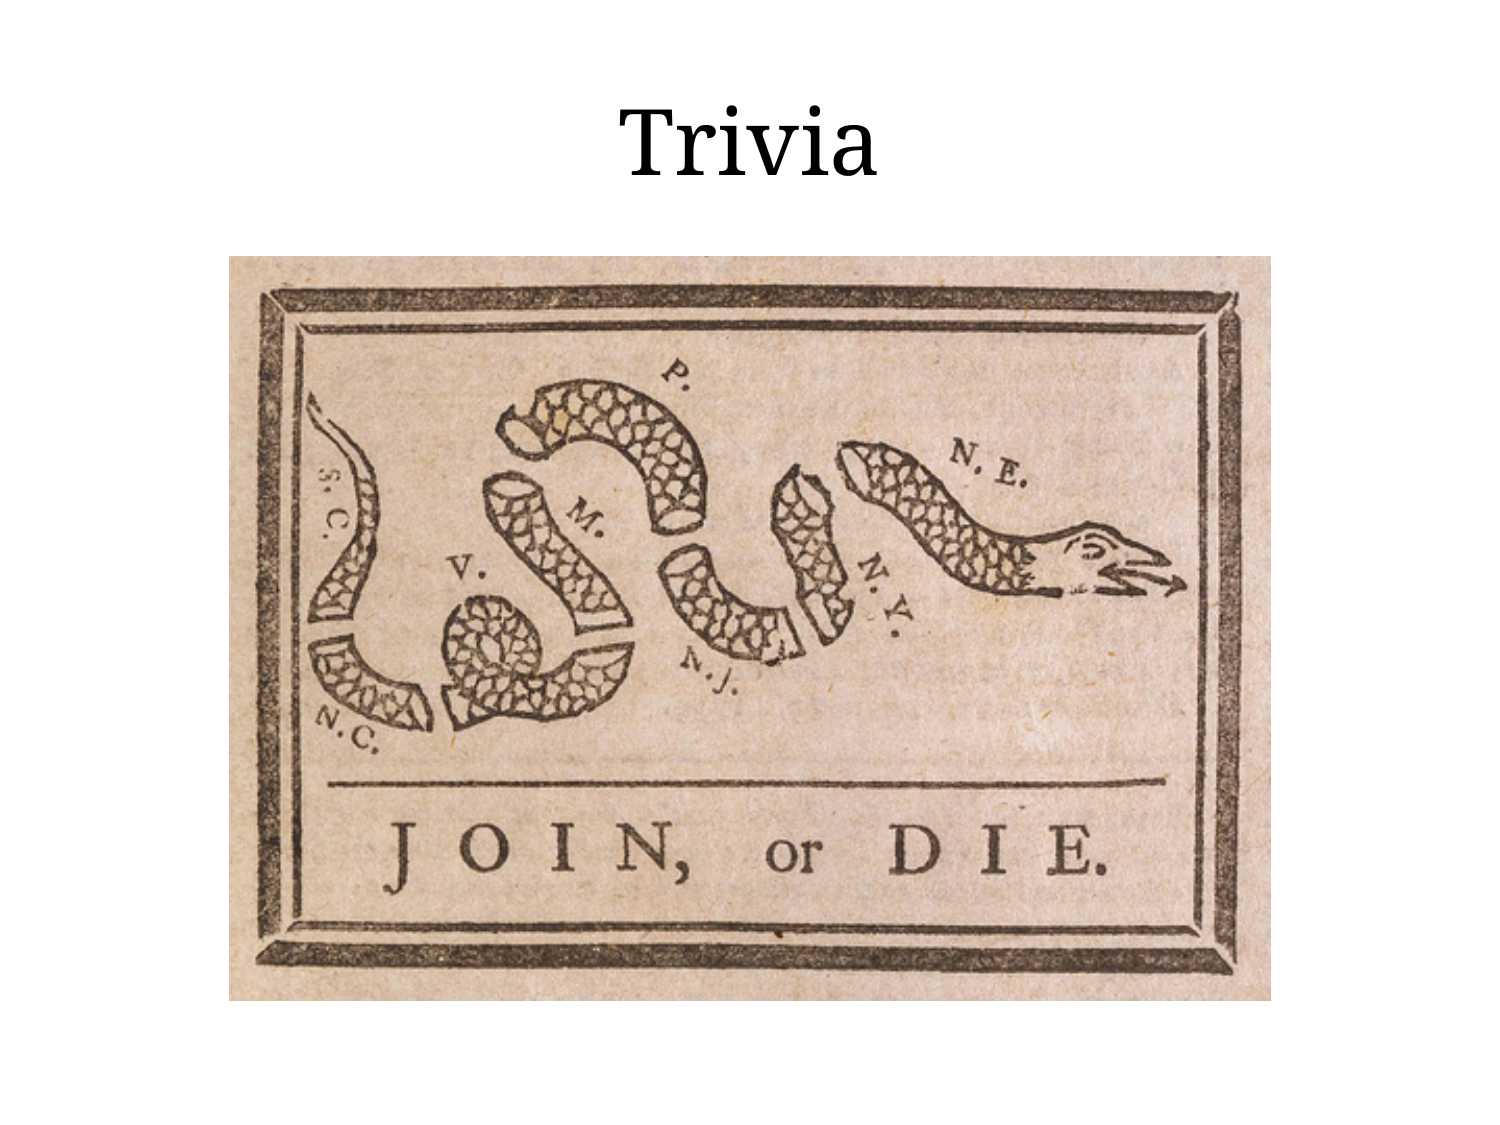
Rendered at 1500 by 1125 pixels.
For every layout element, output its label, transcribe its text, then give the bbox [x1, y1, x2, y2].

title Trivia [75, 45, 1425, 233]
picture [228, 256, 1272, 1001]
